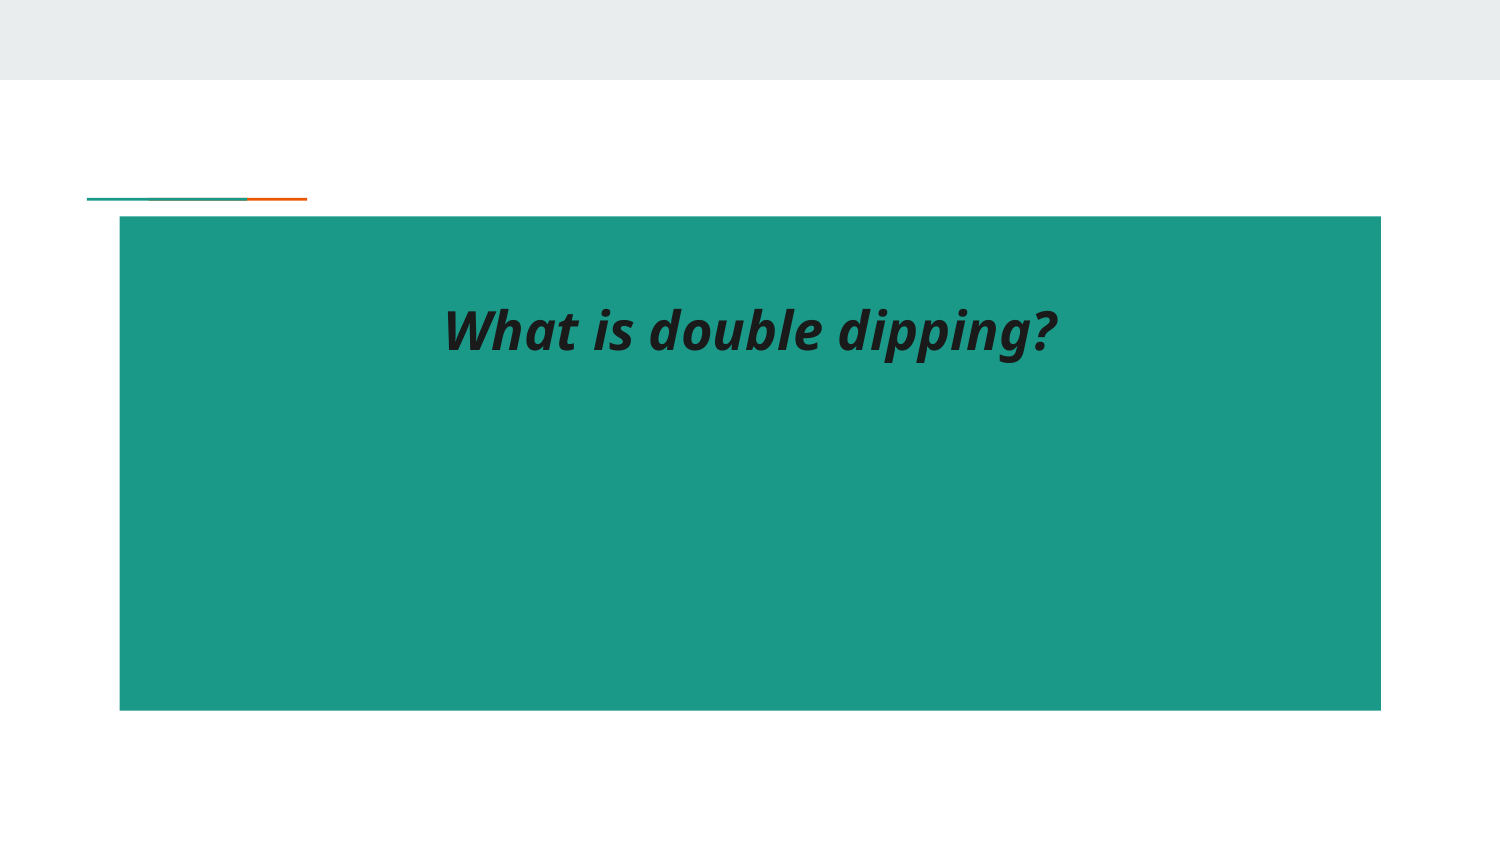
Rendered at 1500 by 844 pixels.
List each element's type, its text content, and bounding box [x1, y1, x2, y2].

title What is double dipping? [119, 216, 1381, 711]
